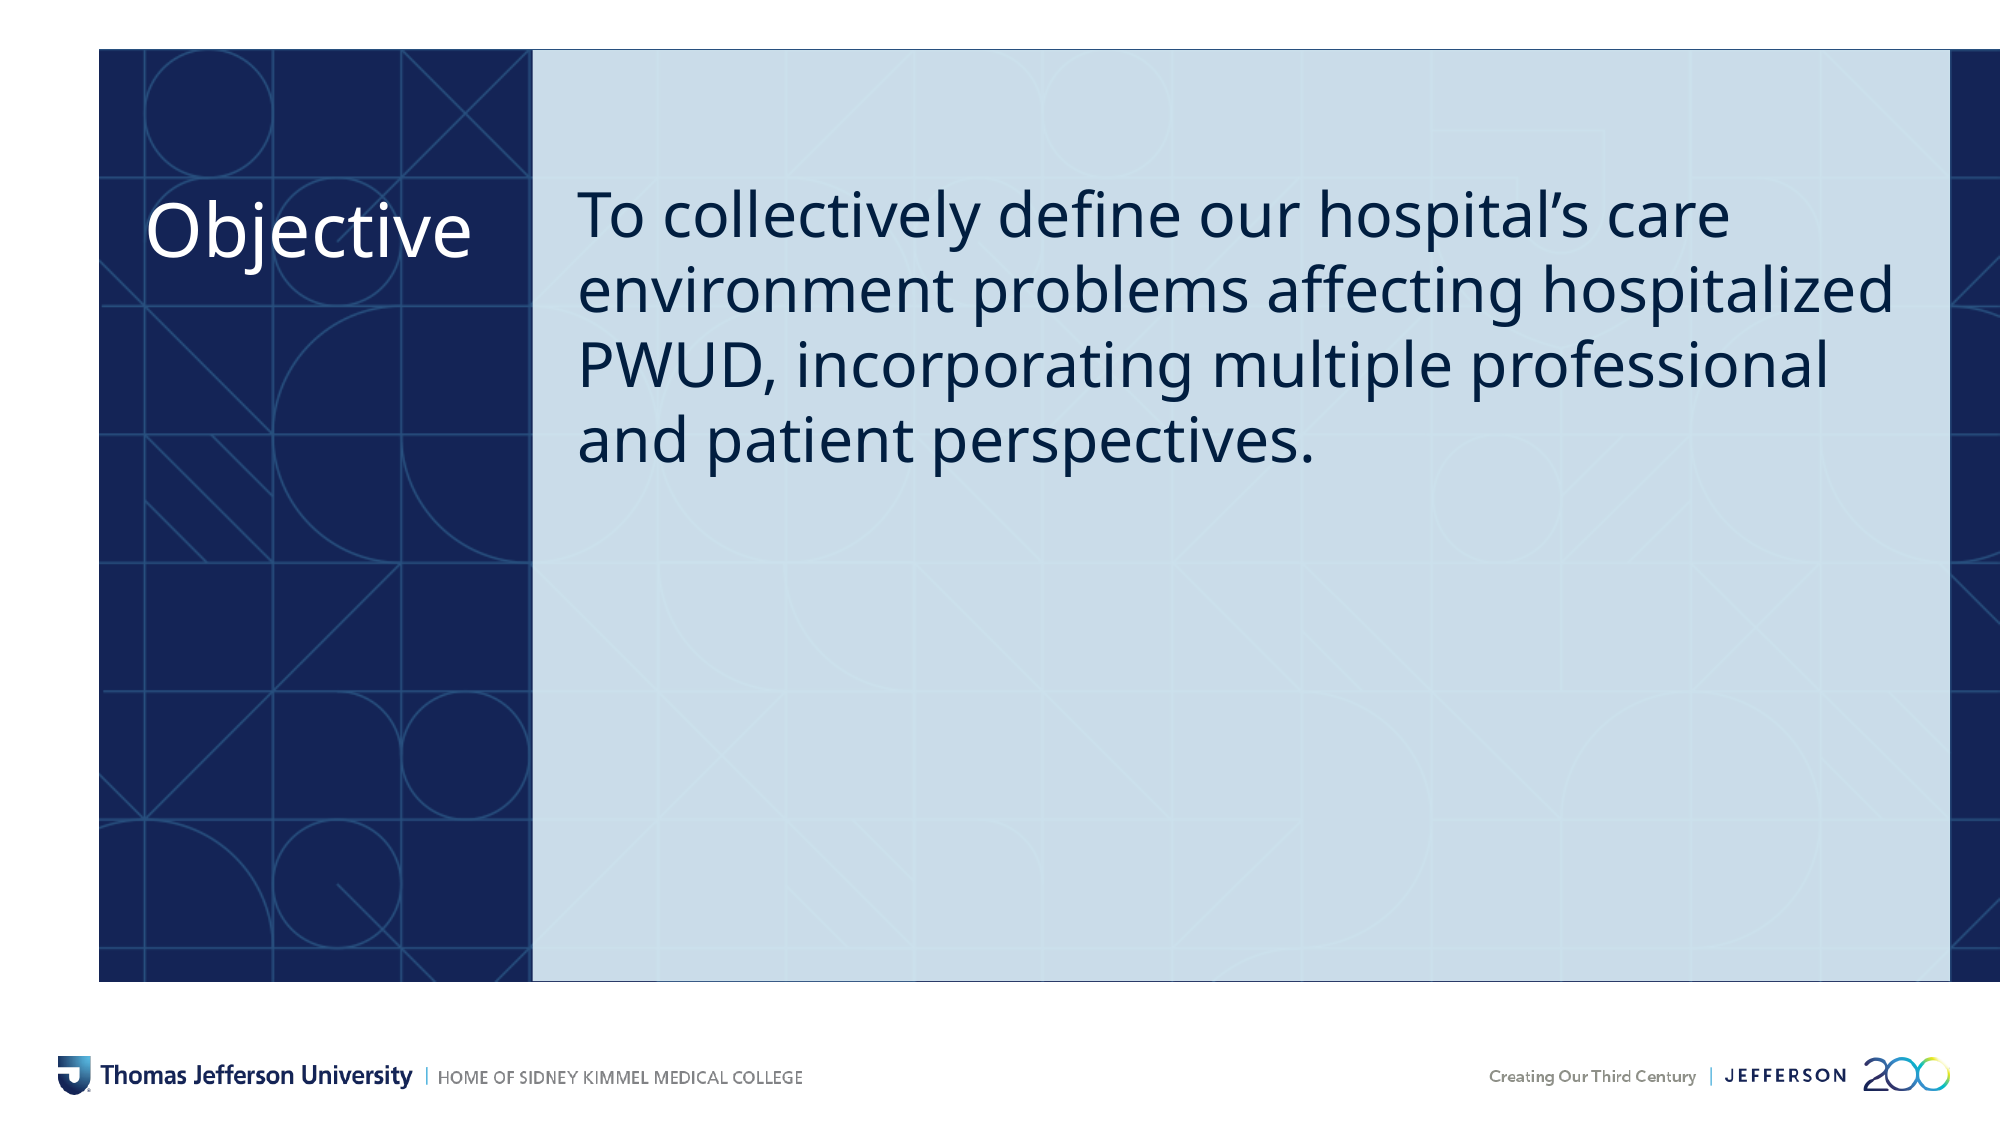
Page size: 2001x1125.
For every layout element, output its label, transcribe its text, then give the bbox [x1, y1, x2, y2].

list To collectively define our hospital’s care environment problems affecting hospitalized PWUD, incorporating multiple professional and patient perspectives. [532, 174, 1950, 982]
title Objective [99, 174, 532, 563]
picture [99, 563, 532, 982]
picture [58, 1056, 802, 1095]
picture [99, 49, 2000, 982]
picture [1489, 1057, 1950, 1091]
